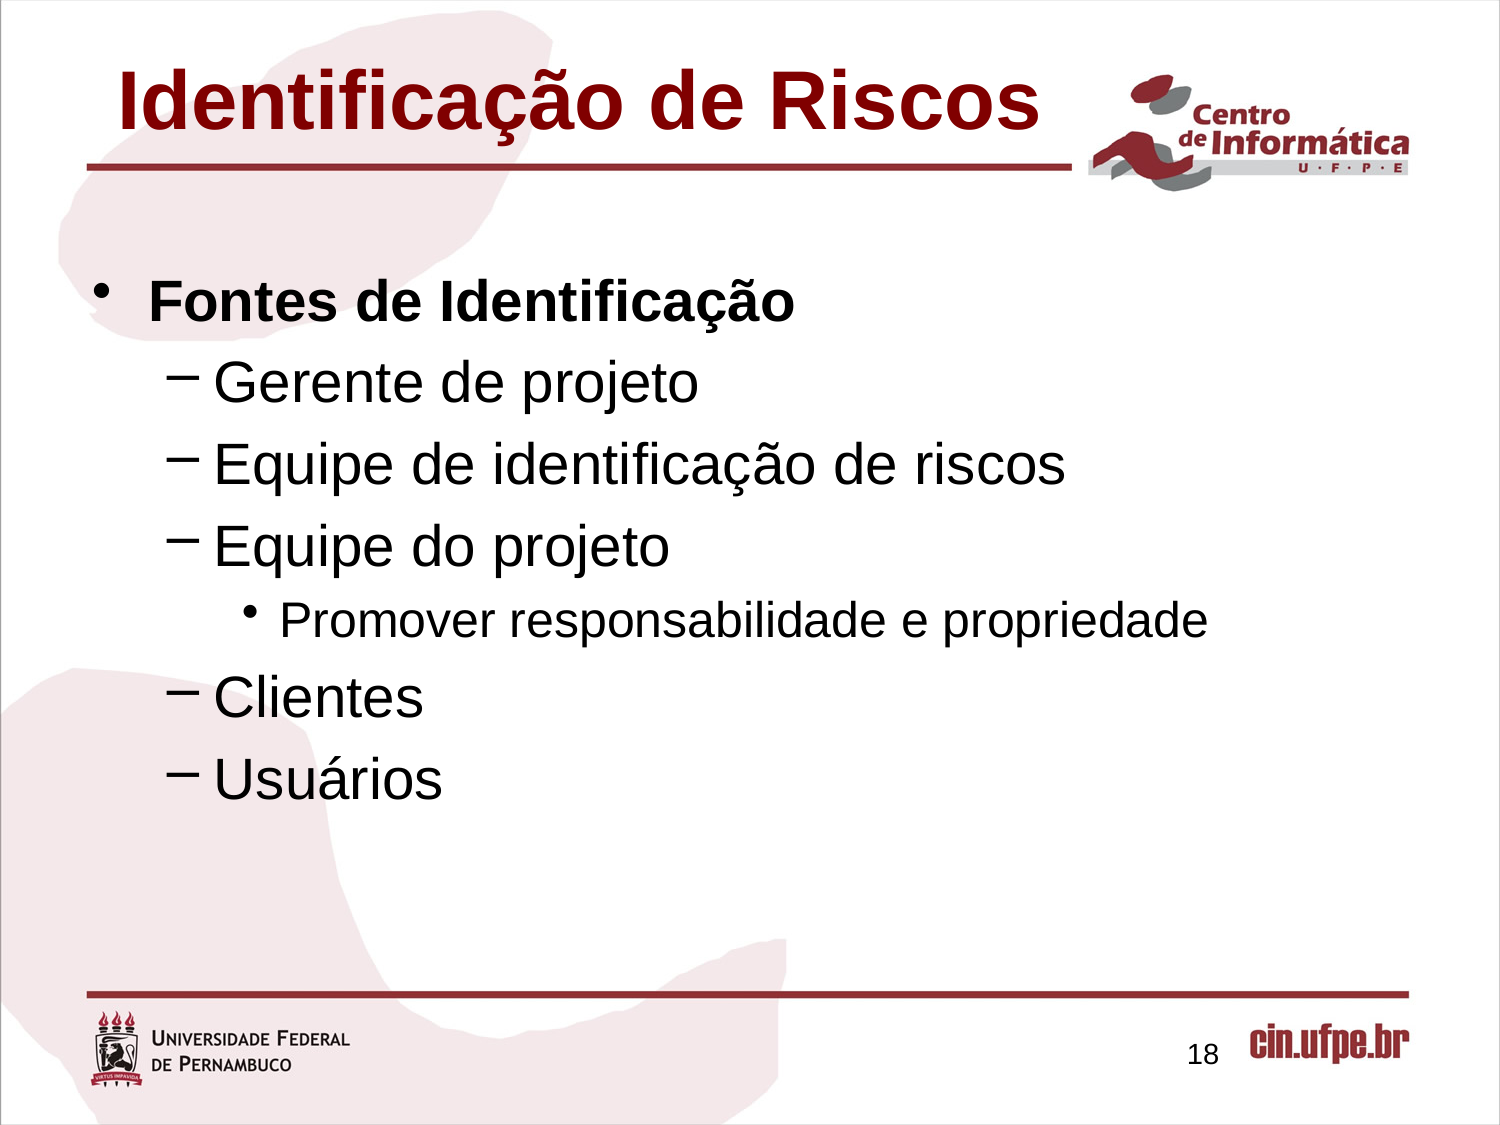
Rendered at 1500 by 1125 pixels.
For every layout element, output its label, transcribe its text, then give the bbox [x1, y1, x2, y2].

list Fontes de Identificação Gerente de projeto Equipe de identificação de riscos Equipe do projeto Promover responsabilidade e propriedade Clientes Usuários [76, 255, 1428, 977]
title Identificação de Riscos [88, 42, 1071, 150]
picture [0, 0, 1500, 1125]
slide_number 18 [884, 1027, 1235, 1106]
